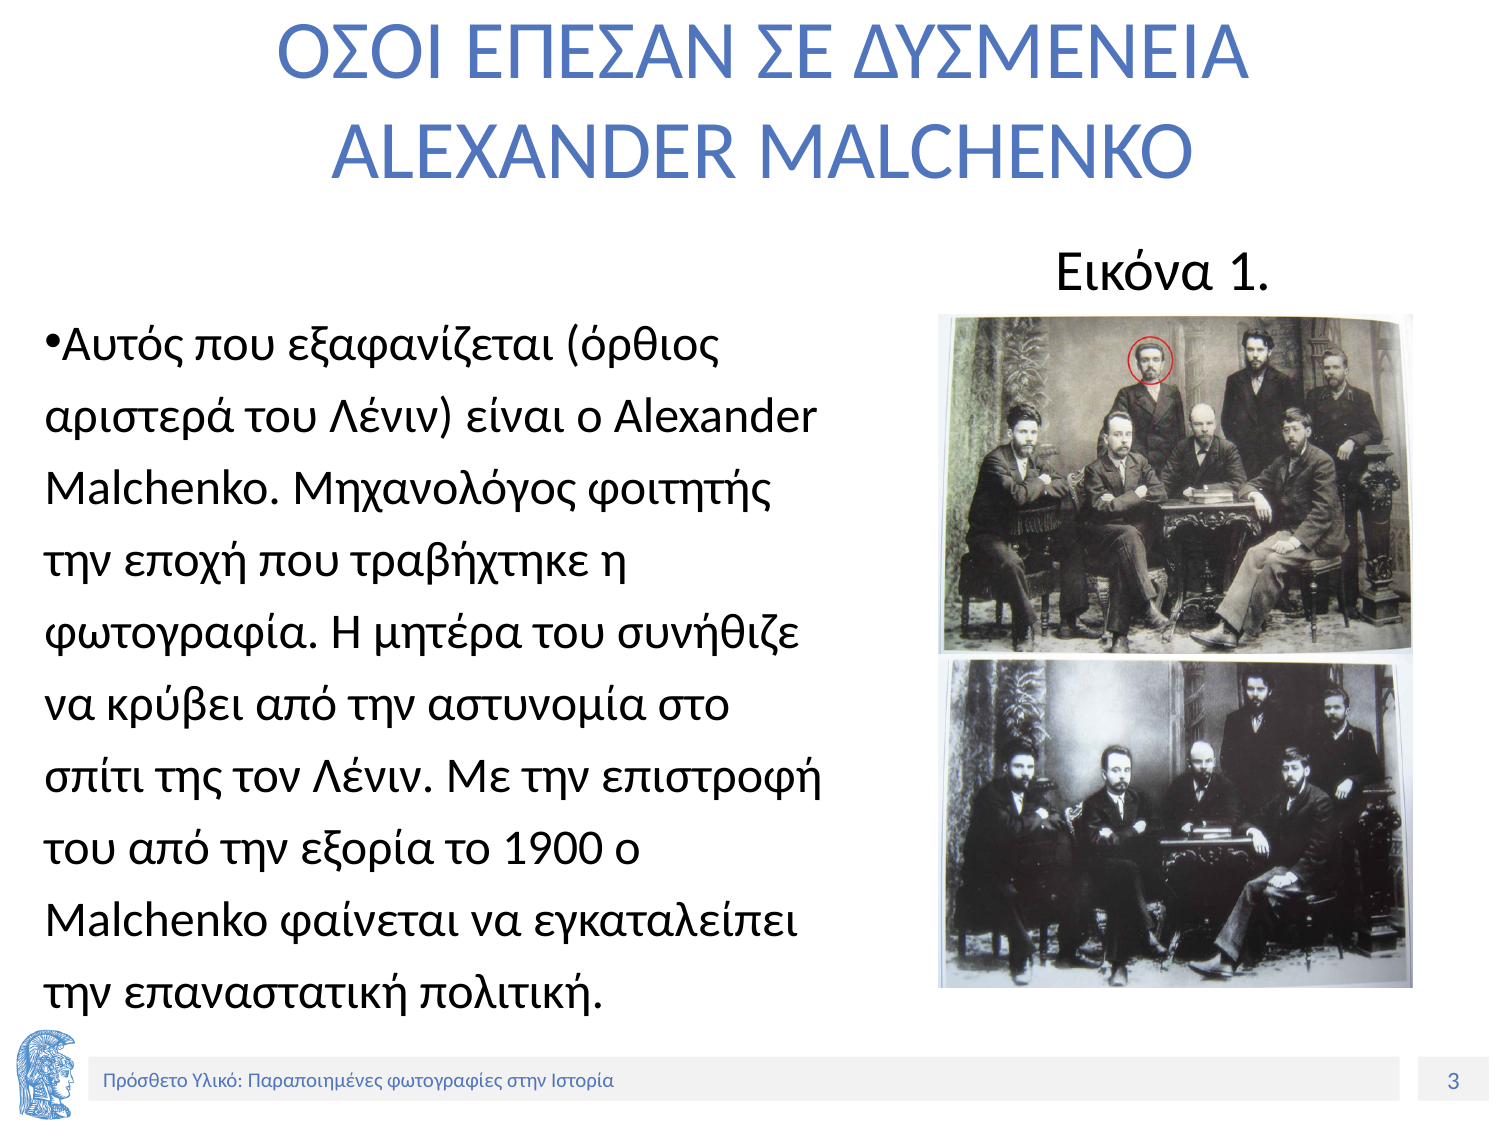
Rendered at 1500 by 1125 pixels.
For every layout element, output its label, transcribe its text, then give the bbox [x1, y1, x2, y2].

picture [9, 1026, 81, 1120]
picture [938, 314, 1413, 989]
text_box Εικόνα 1. [1039, 224, 1312, 312]
list Αυτός που εξαφανίζεται (όρθιος αριστερά του Λένιν) είναι ο Alexander Malchenko. Μηχανολόγος φοιτητής την εποχή που τραβήχτηκε η φωτογραφία. Η μητέρα του συνήθιζε να κρύβει από την αστυνομία στο σπίτι της τον Λένιν. Με την επιστροφή του από την εξορία το 1900 ο Malchenko φαίνεται να εγκαταλείπει την επαναστατική πολιτική. [29, 290, 845, 883]
title ΟΣΟΙ ΕΠΕΣΑΝ ΣΕ ΔΥΣΜΕΝΕΙΑ ALEXANDER MALCHENKO [88, 1, 1439, 189]
